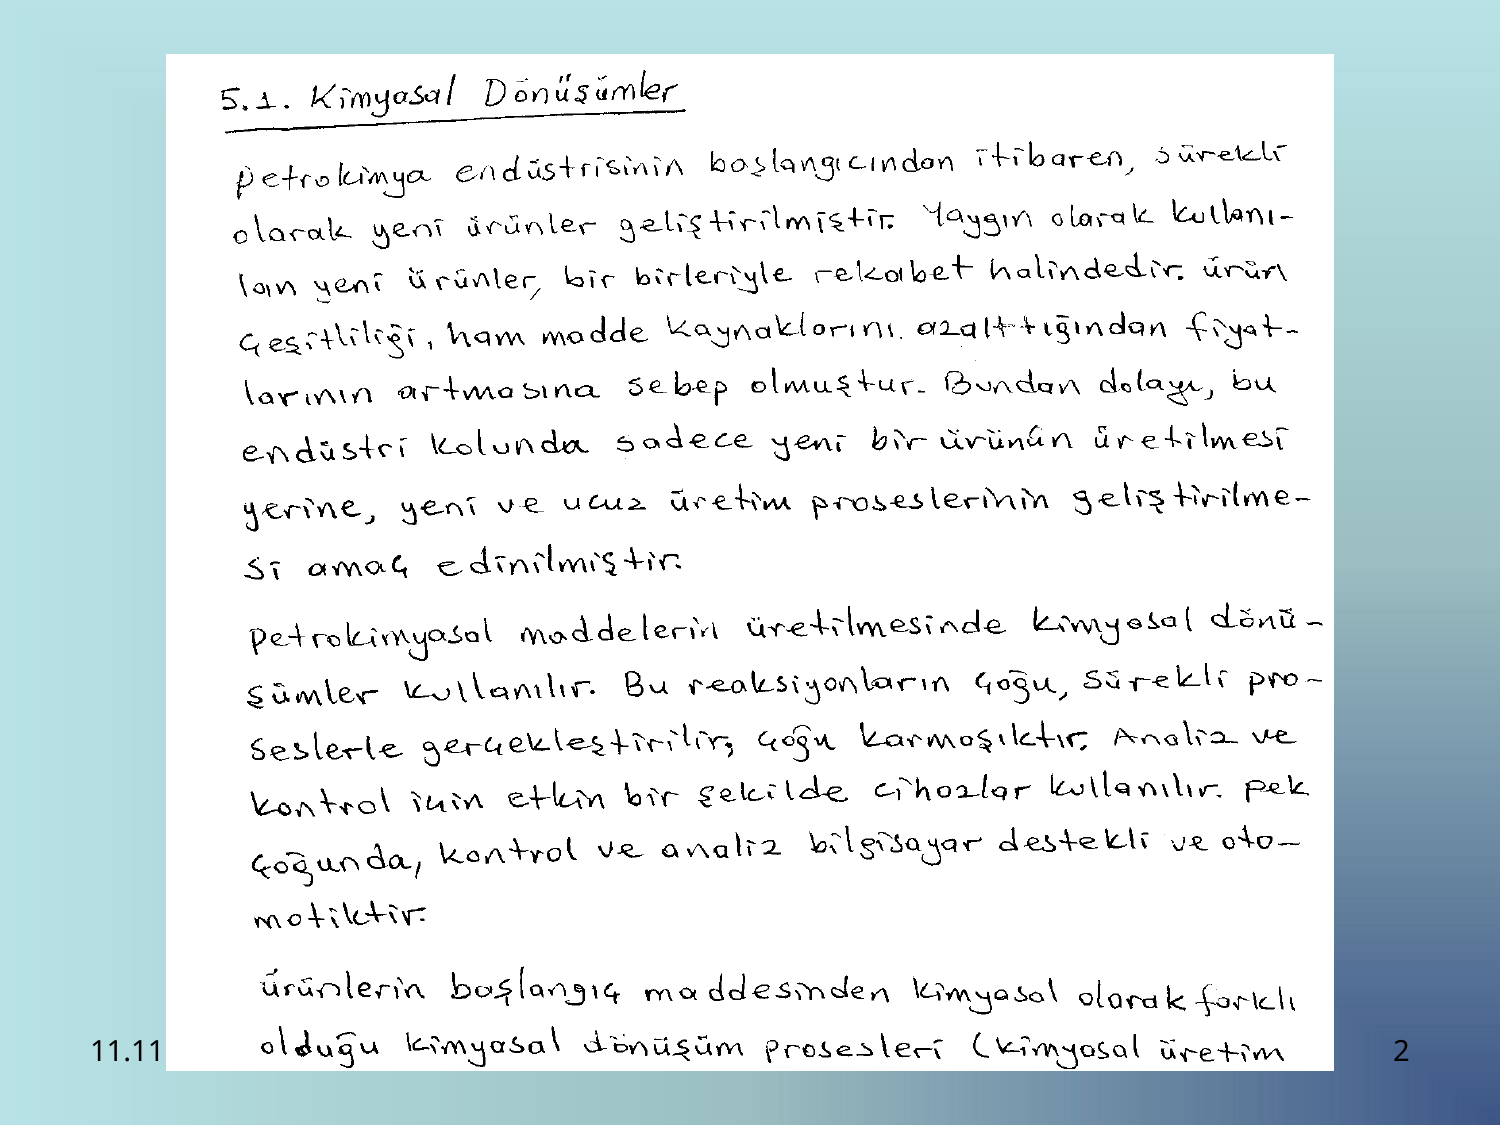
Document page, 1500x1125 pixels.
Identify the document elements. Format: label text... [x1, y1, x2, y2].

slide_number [75, 1024, 425, 1103]
slide_number 2 [1074, 1024, 1425, 1103]
picture [0, 0, 1500, 1125]
